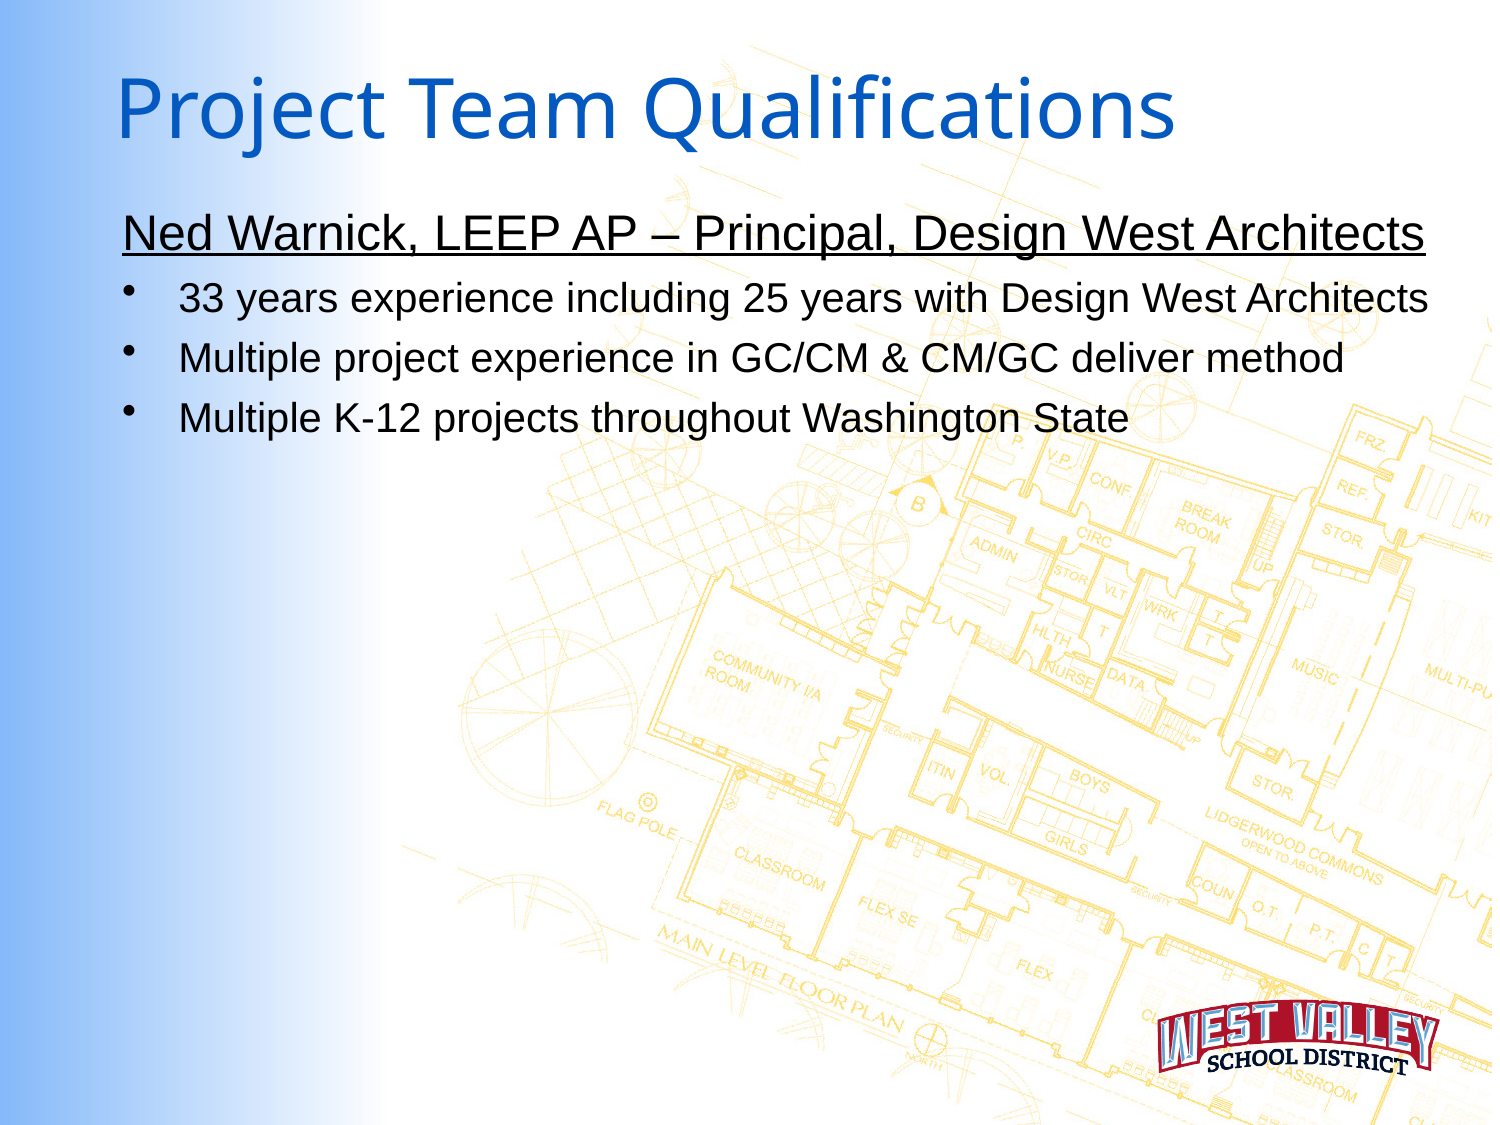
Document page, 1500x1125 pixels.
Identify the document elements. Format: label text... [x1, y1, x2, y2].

picture [369, 14, 1492, 1125]
text_box [0, 0, 388, 1125]
text_box Project Team Qualifications [115, 74, 363, 156]
text_box Ned Warnick, LEEP AP – Principal, Design West Architects 33 years experience including 25 years with Design West Architects Multiple project experience in GC/CM & CM/GC deliver method Multiple K-12 projects throughout Washington State [107, 181, 363, 688]
